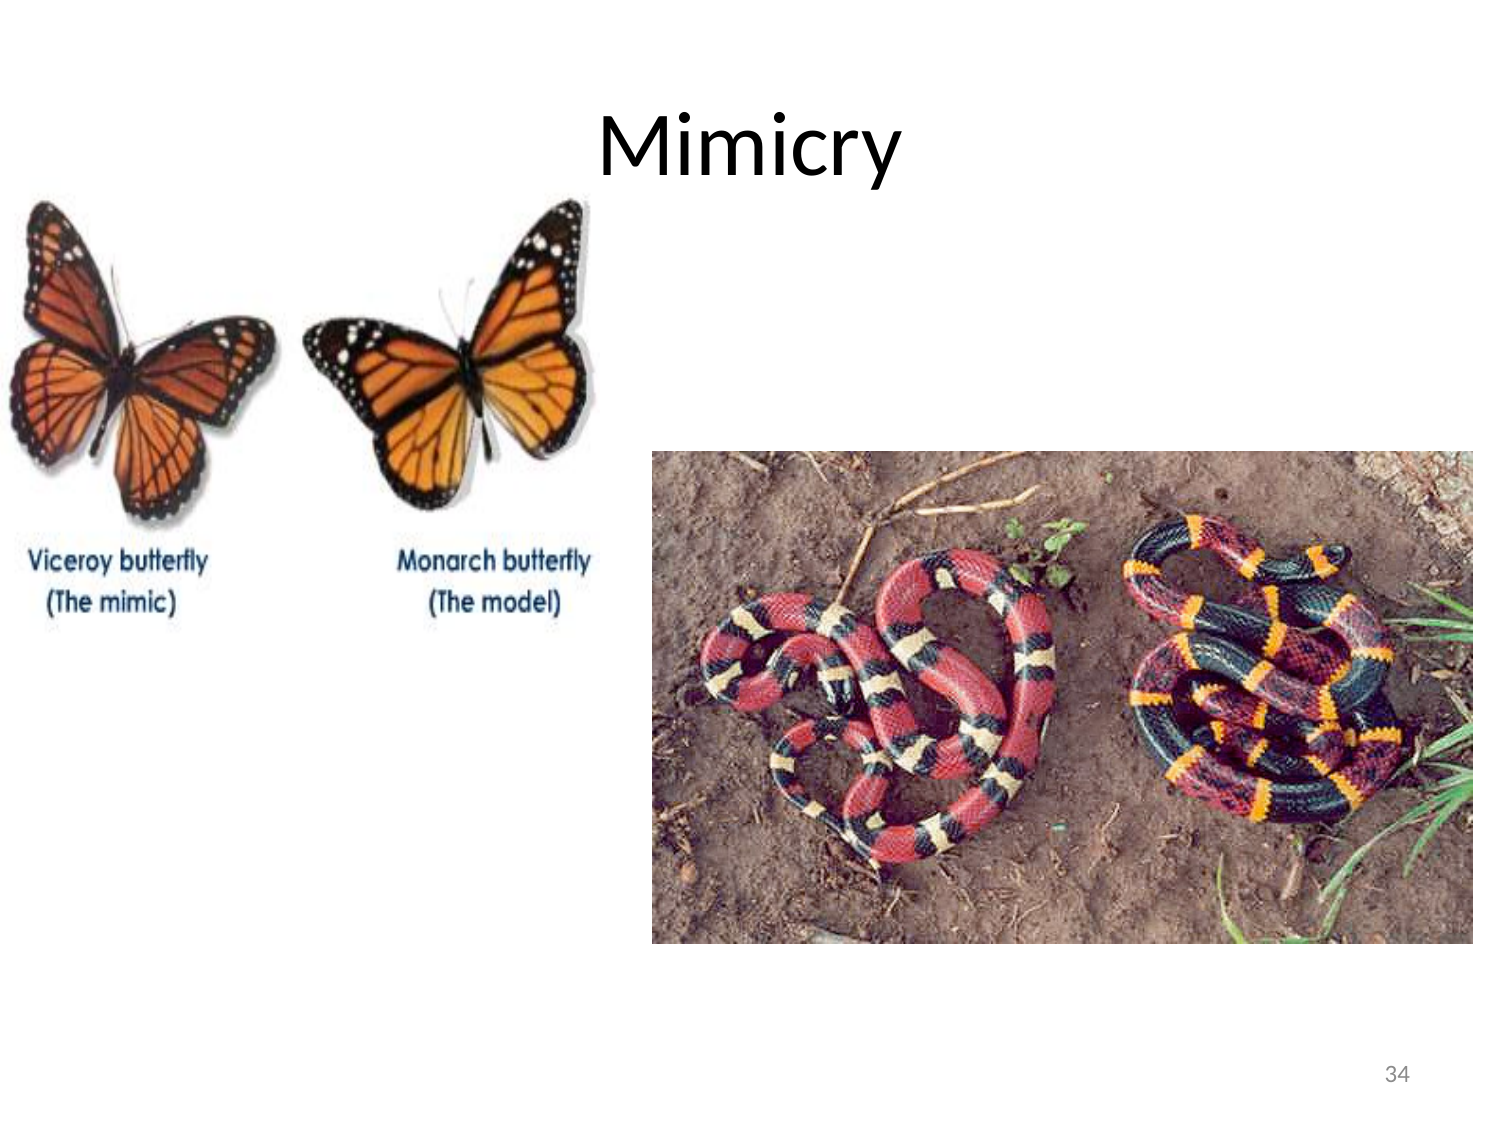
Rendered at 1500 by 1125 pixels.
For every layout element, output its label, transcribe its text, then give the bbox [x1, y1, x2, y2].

slide_number 34 [1074, 1042, 1425, 1103]
picture [0, 174, 601, 638]
title Mimicry [75, 45, 1425, 233]
picture [652, 450, 1473, 944]
